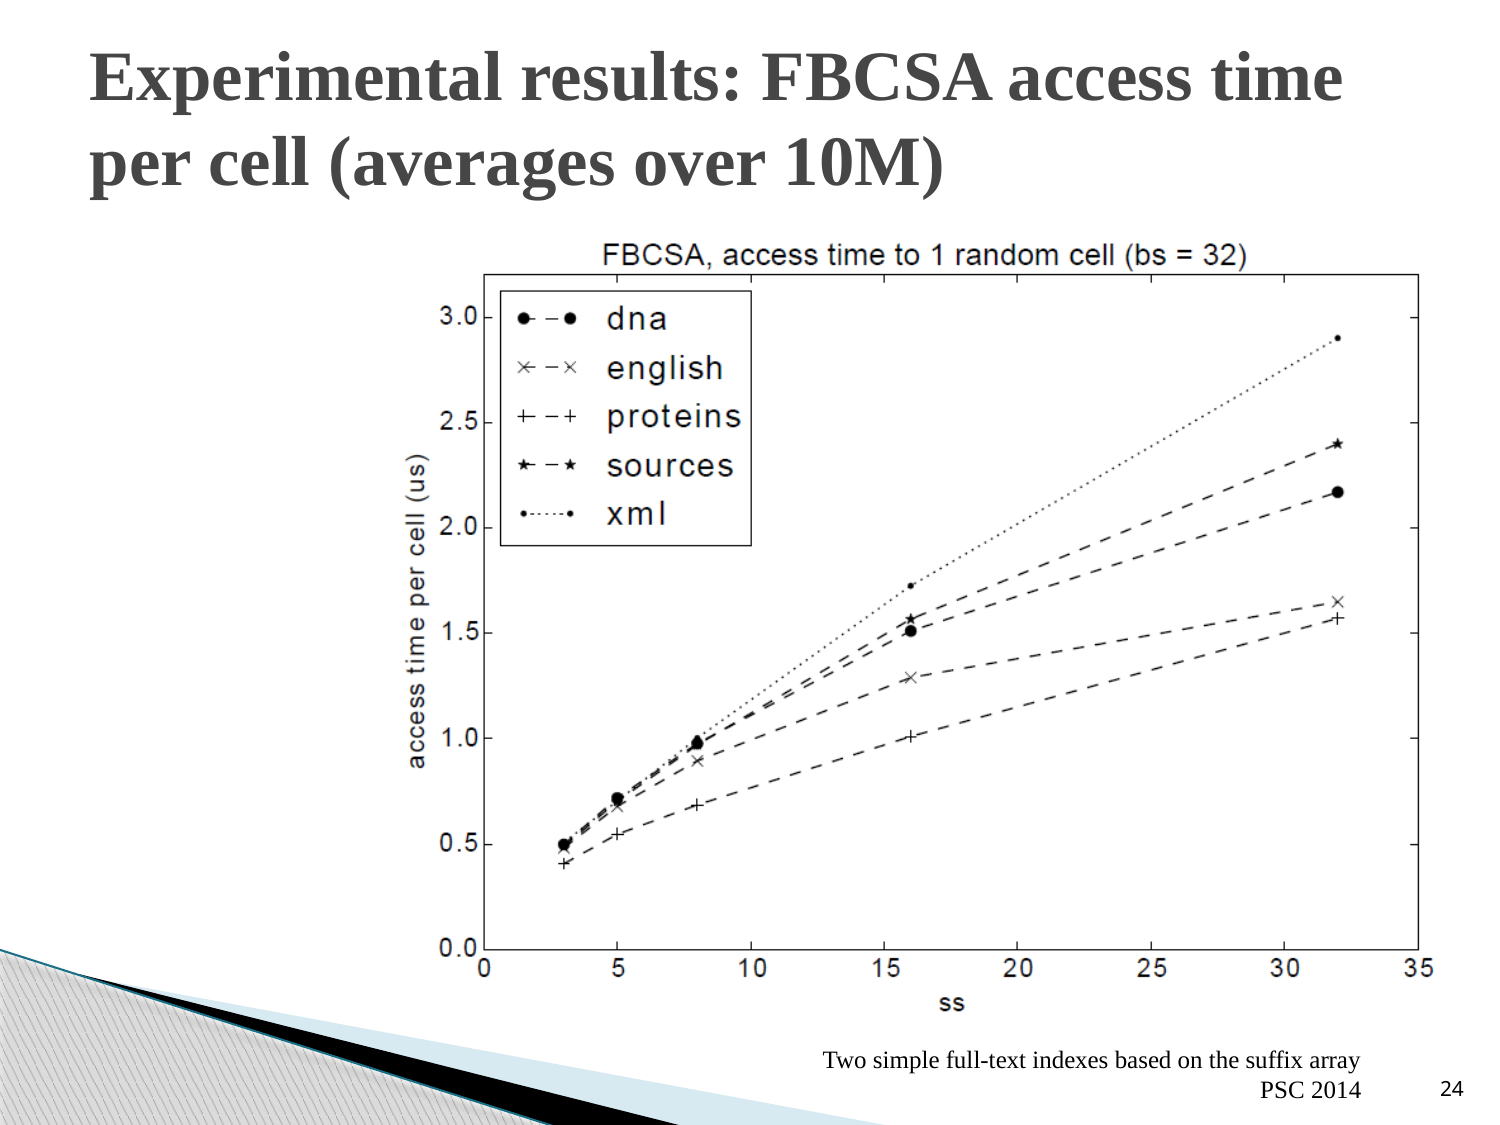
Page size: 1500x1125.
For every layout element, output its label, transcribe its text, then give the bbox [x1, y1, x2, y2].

slide_number 24 [1418, 1051, 1479, 1112]
picture [395, 231, 1447, 1024]
footer Two simple full-text indexes based on the suffix array PSC 2014 [718, 1051, 1376, 1112]
title Experimental results: FBCSA access time per cell (averages over 10M) [75, 20, 1425, 209]
